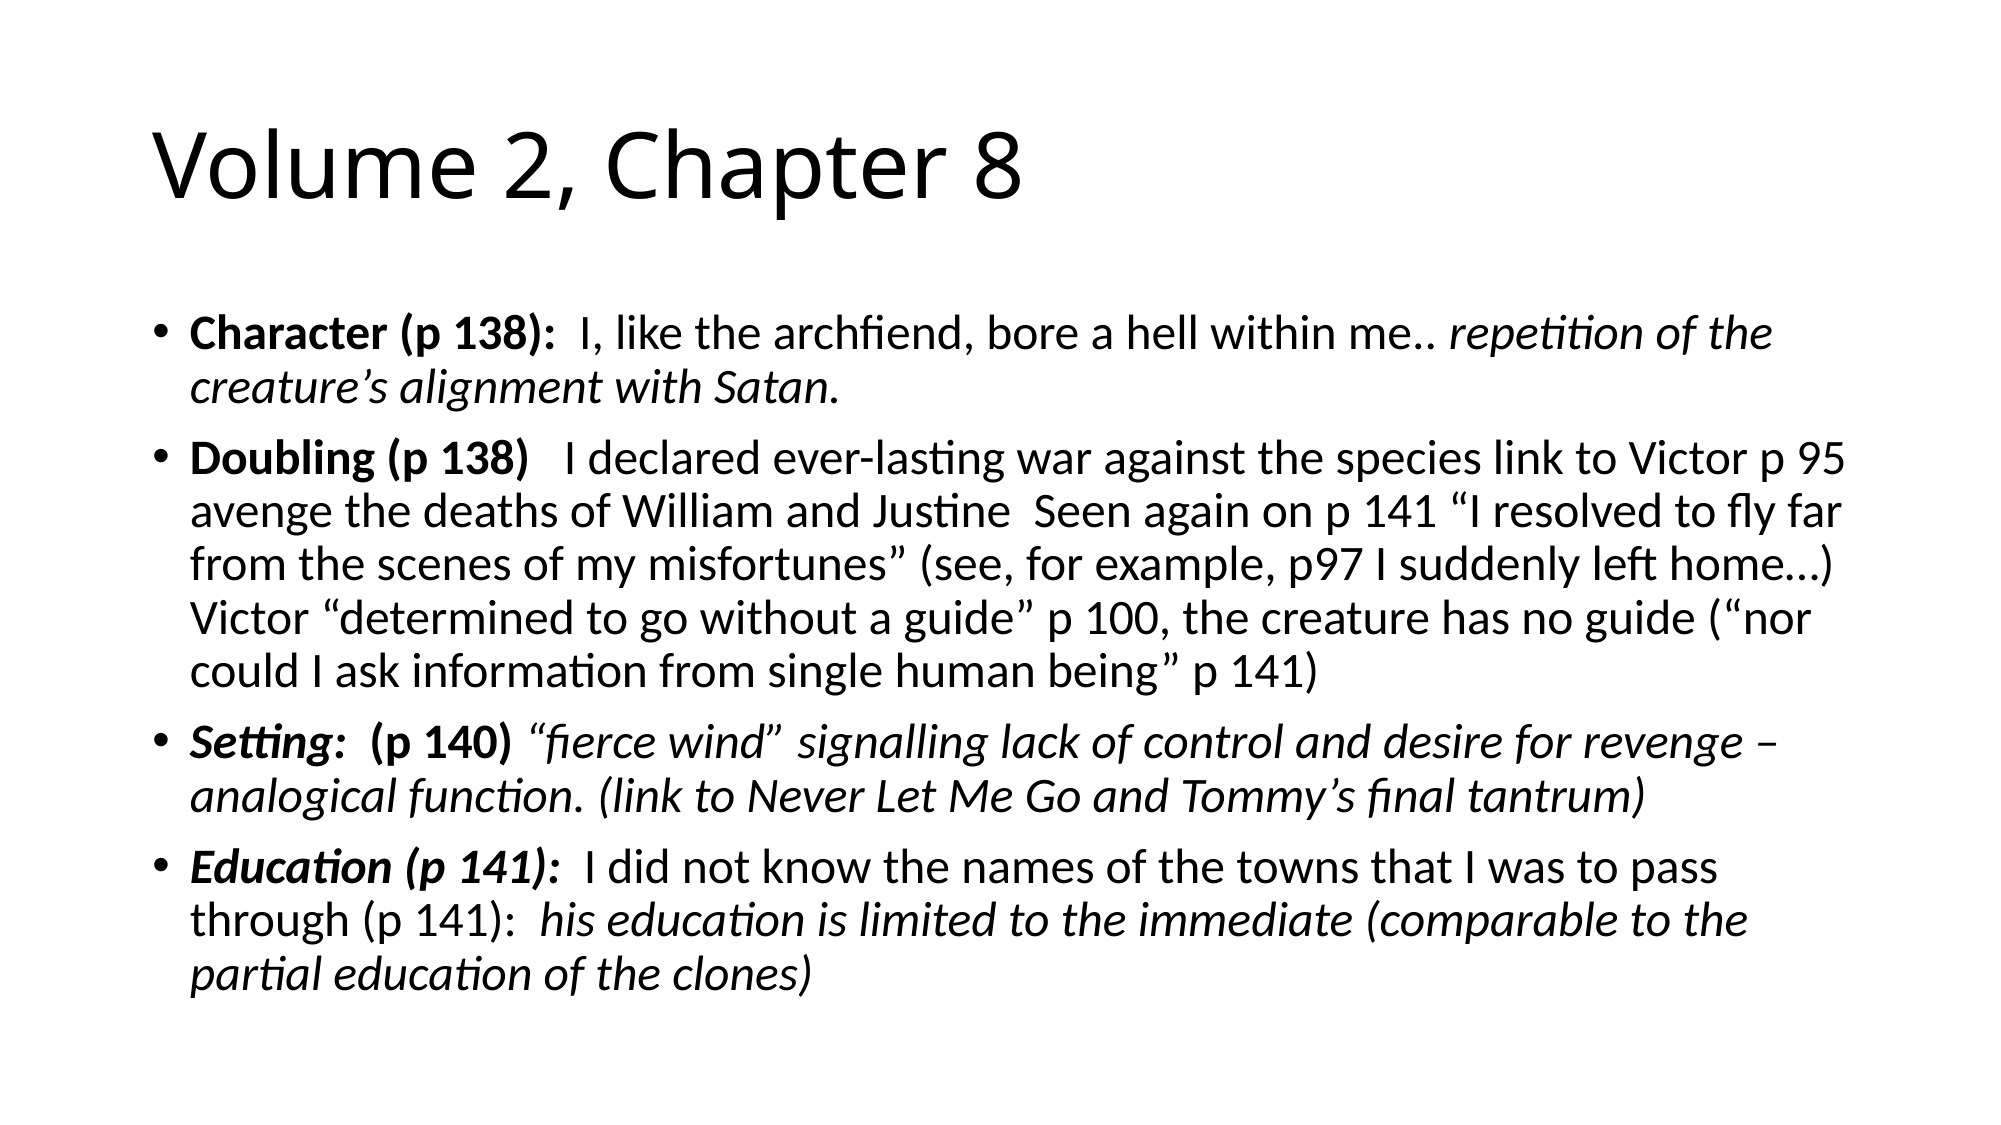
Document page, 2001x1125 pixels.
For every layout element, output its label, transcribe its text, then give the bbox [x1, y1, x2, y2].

title Volume 2, Chapter 8 [137, 59, 1863, 278]
list Character (p 138): I, like the archfiend, bore a hell within me.. repetition of the creature’s alignment with Satan. Doubling (p 138) I declared ever-lasting war against the species link to Victor p 95 avenge the deaths of William and Justine Seen again on p 141 “I resolved to fly far from the scenes of my misfortunes” (see, for example, p97 I suddenly left home…) Victor “determined to go without a guide” p 100, the creature has no guide (“nor could I ask information from single human being” p 141) Setting: (p 140) “fierce wind” signalling lack of control and desire for revenge – analogical function. (link to Never Let Me Go and Tommy’s final tantrum) Education (p 141): I did not know the names of the towns that I was to pass through (p 141): his education is limited to the immediate (comparable to the partial education of the clones) [137, 299, 1863, 1014]
